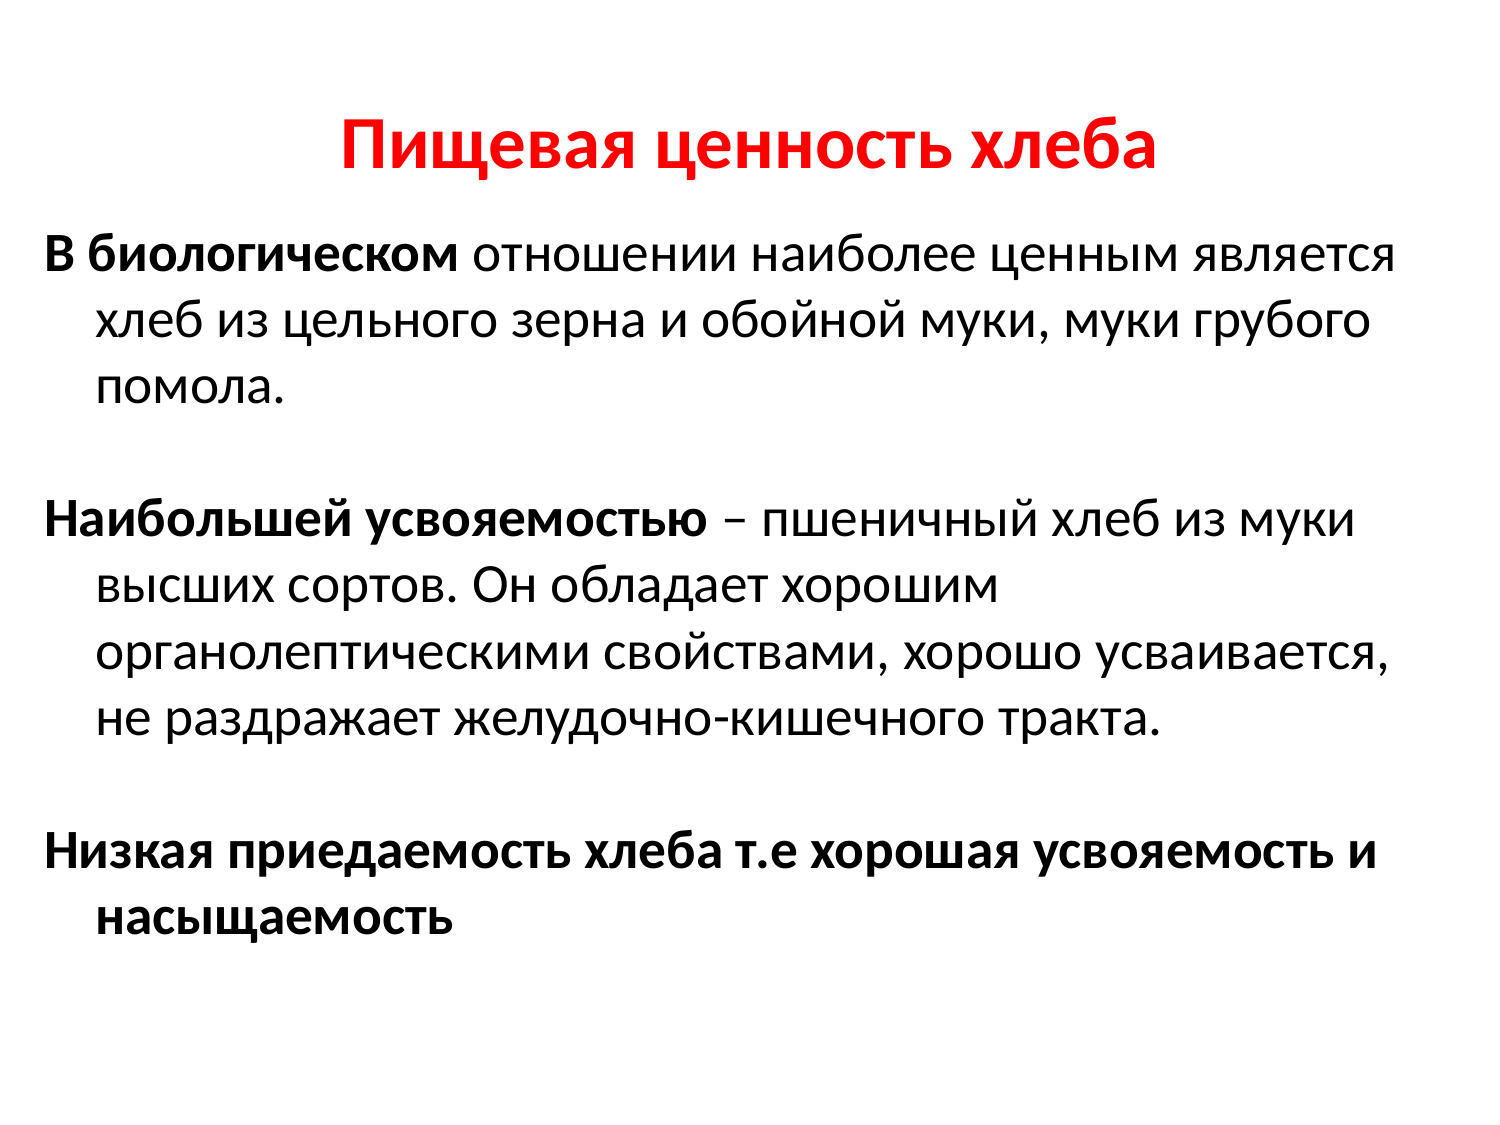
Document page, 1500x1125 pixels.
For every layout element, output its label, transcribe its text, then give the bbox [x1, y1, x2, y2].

title Пищевая ценность хлеба [75, 45, 1425, 208]
list В биологическом отношении наиболее ценным является хлеб из цельного зерна и обойной муки, муки грубого помола. Наибольшей усвояемостью – пшеничный хлеб из муки высших сортов. Он обладает хорошим органолептическими свойствами, хорошо усваивается, не раздражает желудочно-кишечного тракта. Низкая приедаемость хлеба т.е хорошая усвояемость и насыщаемость [29, 208, 1425, 1005]
